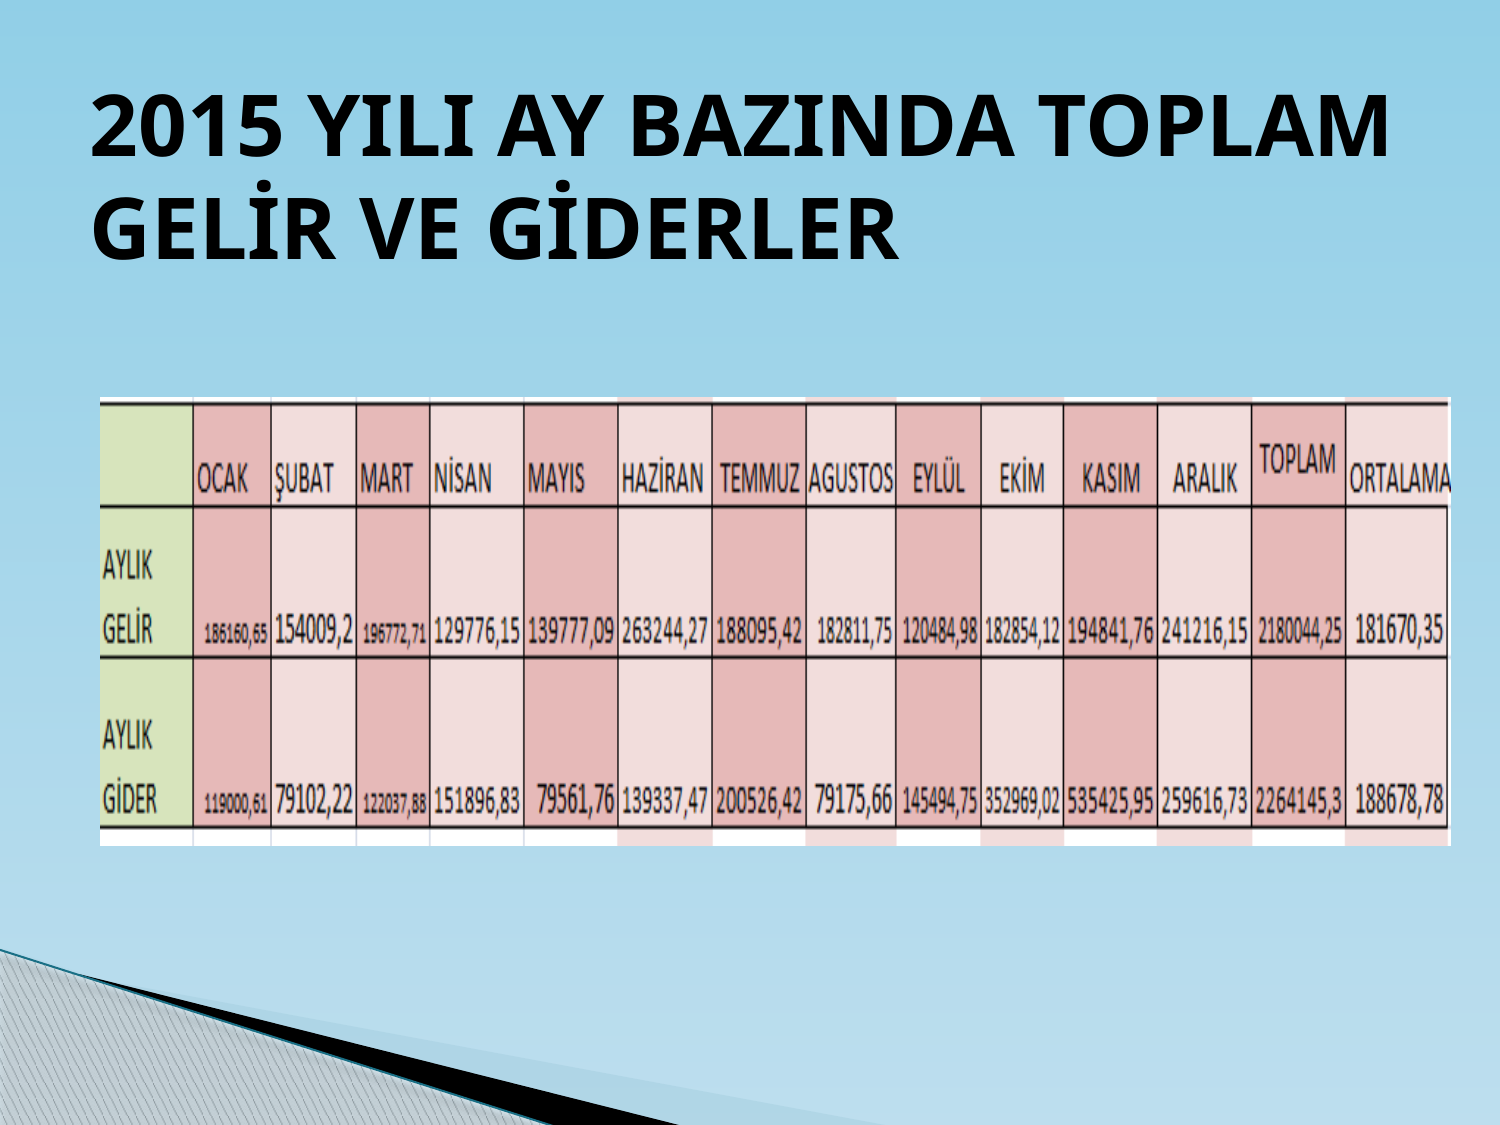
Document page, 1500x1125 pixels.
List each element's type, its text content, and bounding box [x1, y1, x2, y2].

title 2015 YILI AY BAZINDA TOPLAM GELİR VE GİDERLER [75, 45, 1425, 303]
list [100, 396, 1451, 847]
